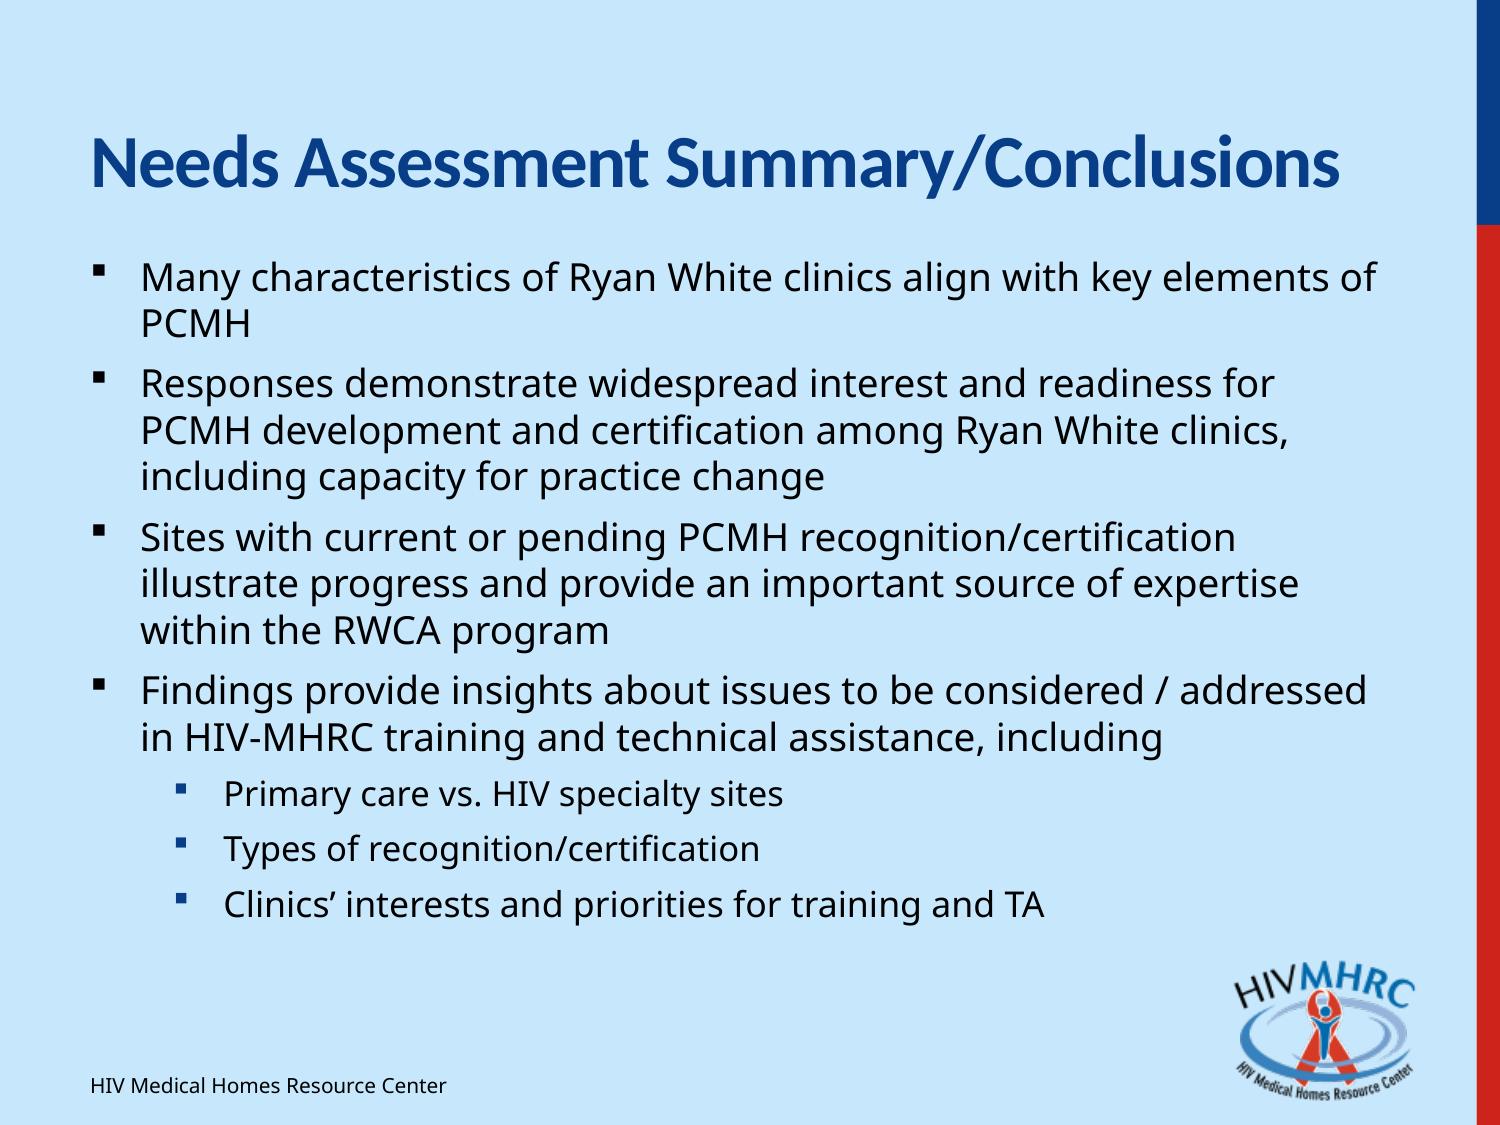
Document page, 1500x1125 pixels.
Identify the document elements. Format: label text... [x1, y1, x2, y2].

footer HIV Medical Homes Resource Center [75, 1065, 638, 1112]
text_box Many characteristics of Ryan White clinics align with key elements of PCMH Responses demonstrate widespread interest and readiness for PCMH development and certification among Ryan White clinics, including capacity for practice change Sites with current or pending PCMH recognition/certification illustrate progress and provide an important source of expertise within the RWCA program Findings provide insights about issues to be considered / addressed in HIV-MHRC training and technical assistance, including Primary care vs. HIV specialty sites Types of recognition/certification Clinics’ interests and priorities for training and TA [74, 244, 1405, 963]
text_box Needs Assessment Summary/Conclusions [74, 58, 1405, 210]
picture [1228, 955, 1421, 1104]
